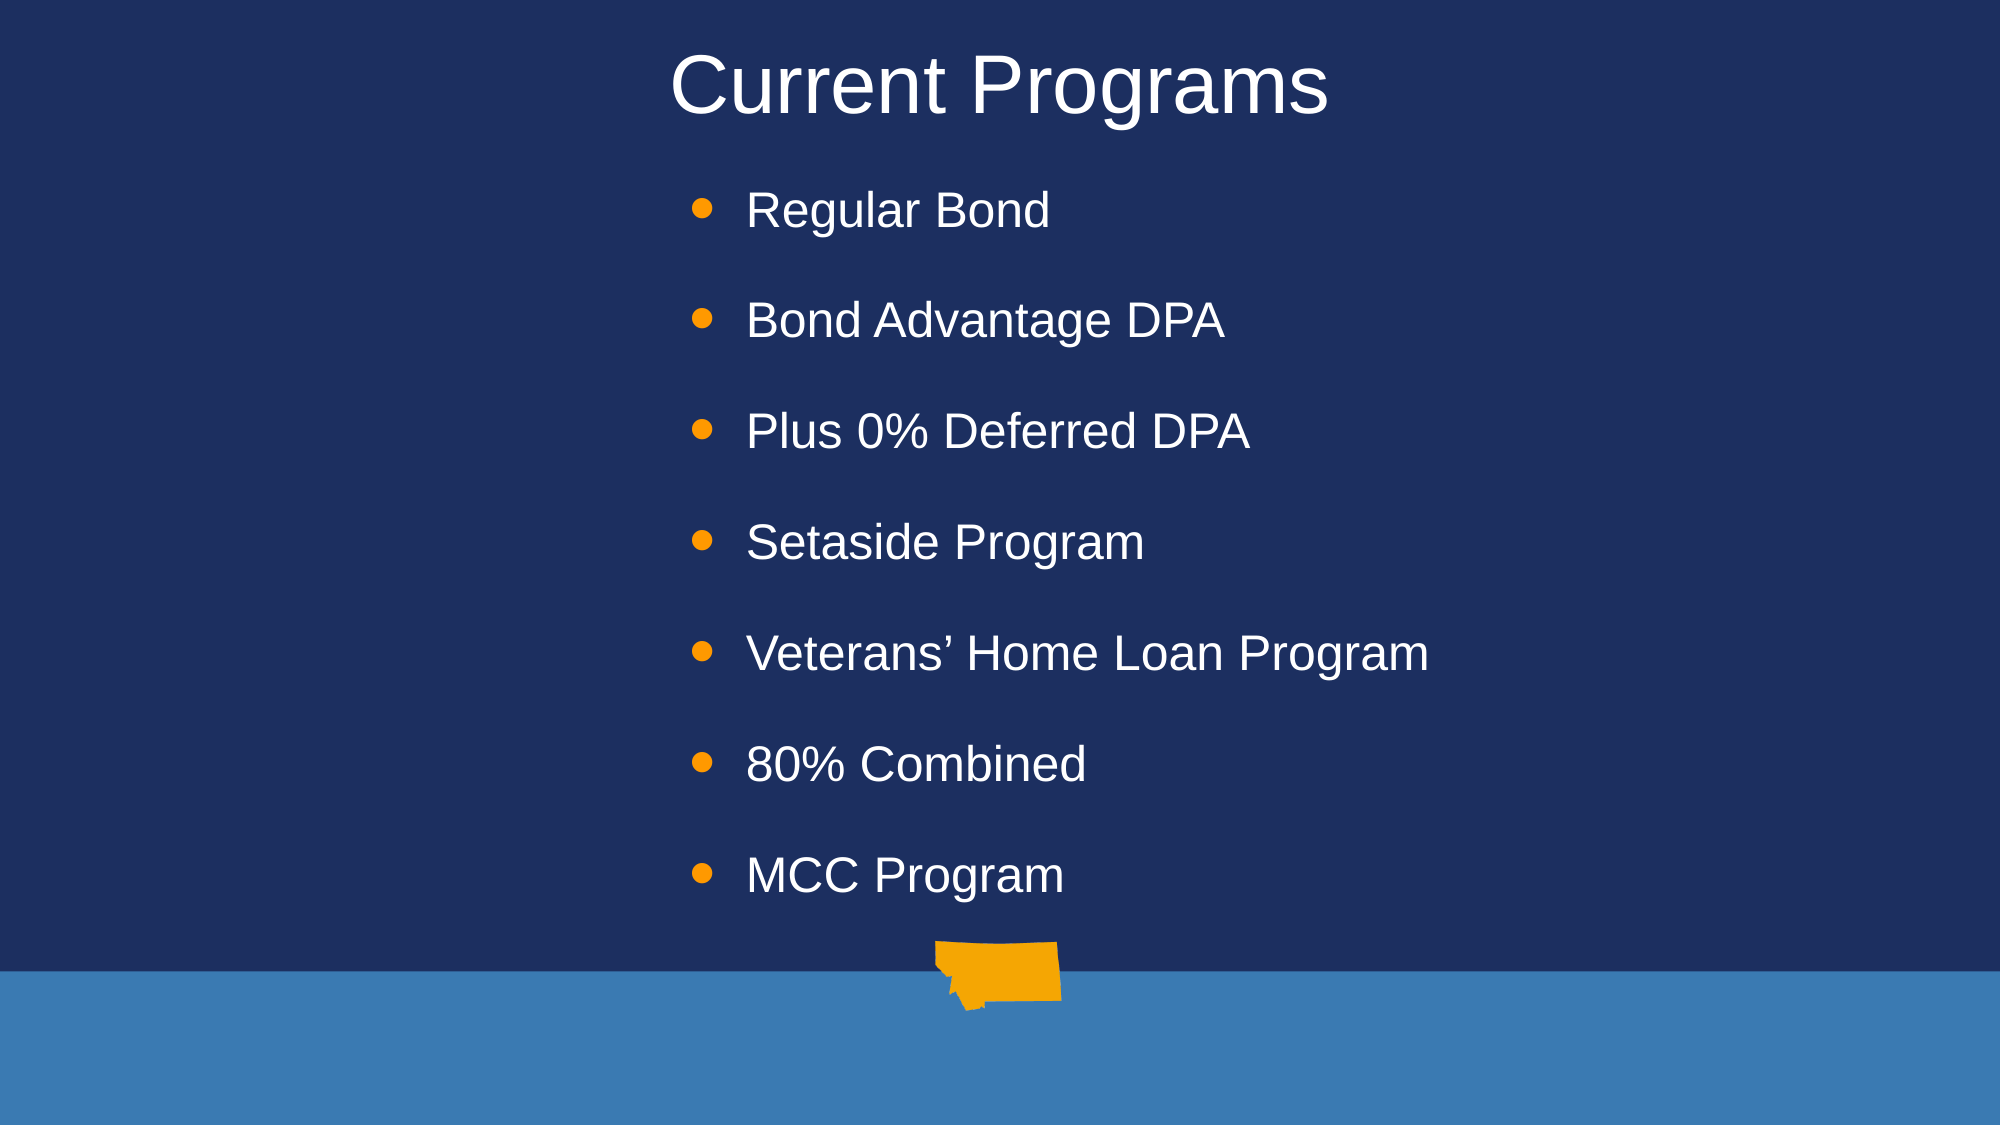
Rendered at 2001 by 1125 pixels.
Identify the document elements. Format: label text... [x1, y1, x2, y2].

picture [933, 935, 1063, 1016]
subtitle Regular Bond Bond Advantage DPA Plus 0% Deferred DPA Setaside Program Veterans’ Home Loan Program 80% Combined MCC Program [674, 139, 1487, 908]
title Current Programs [634, 24, 1366, 140]
